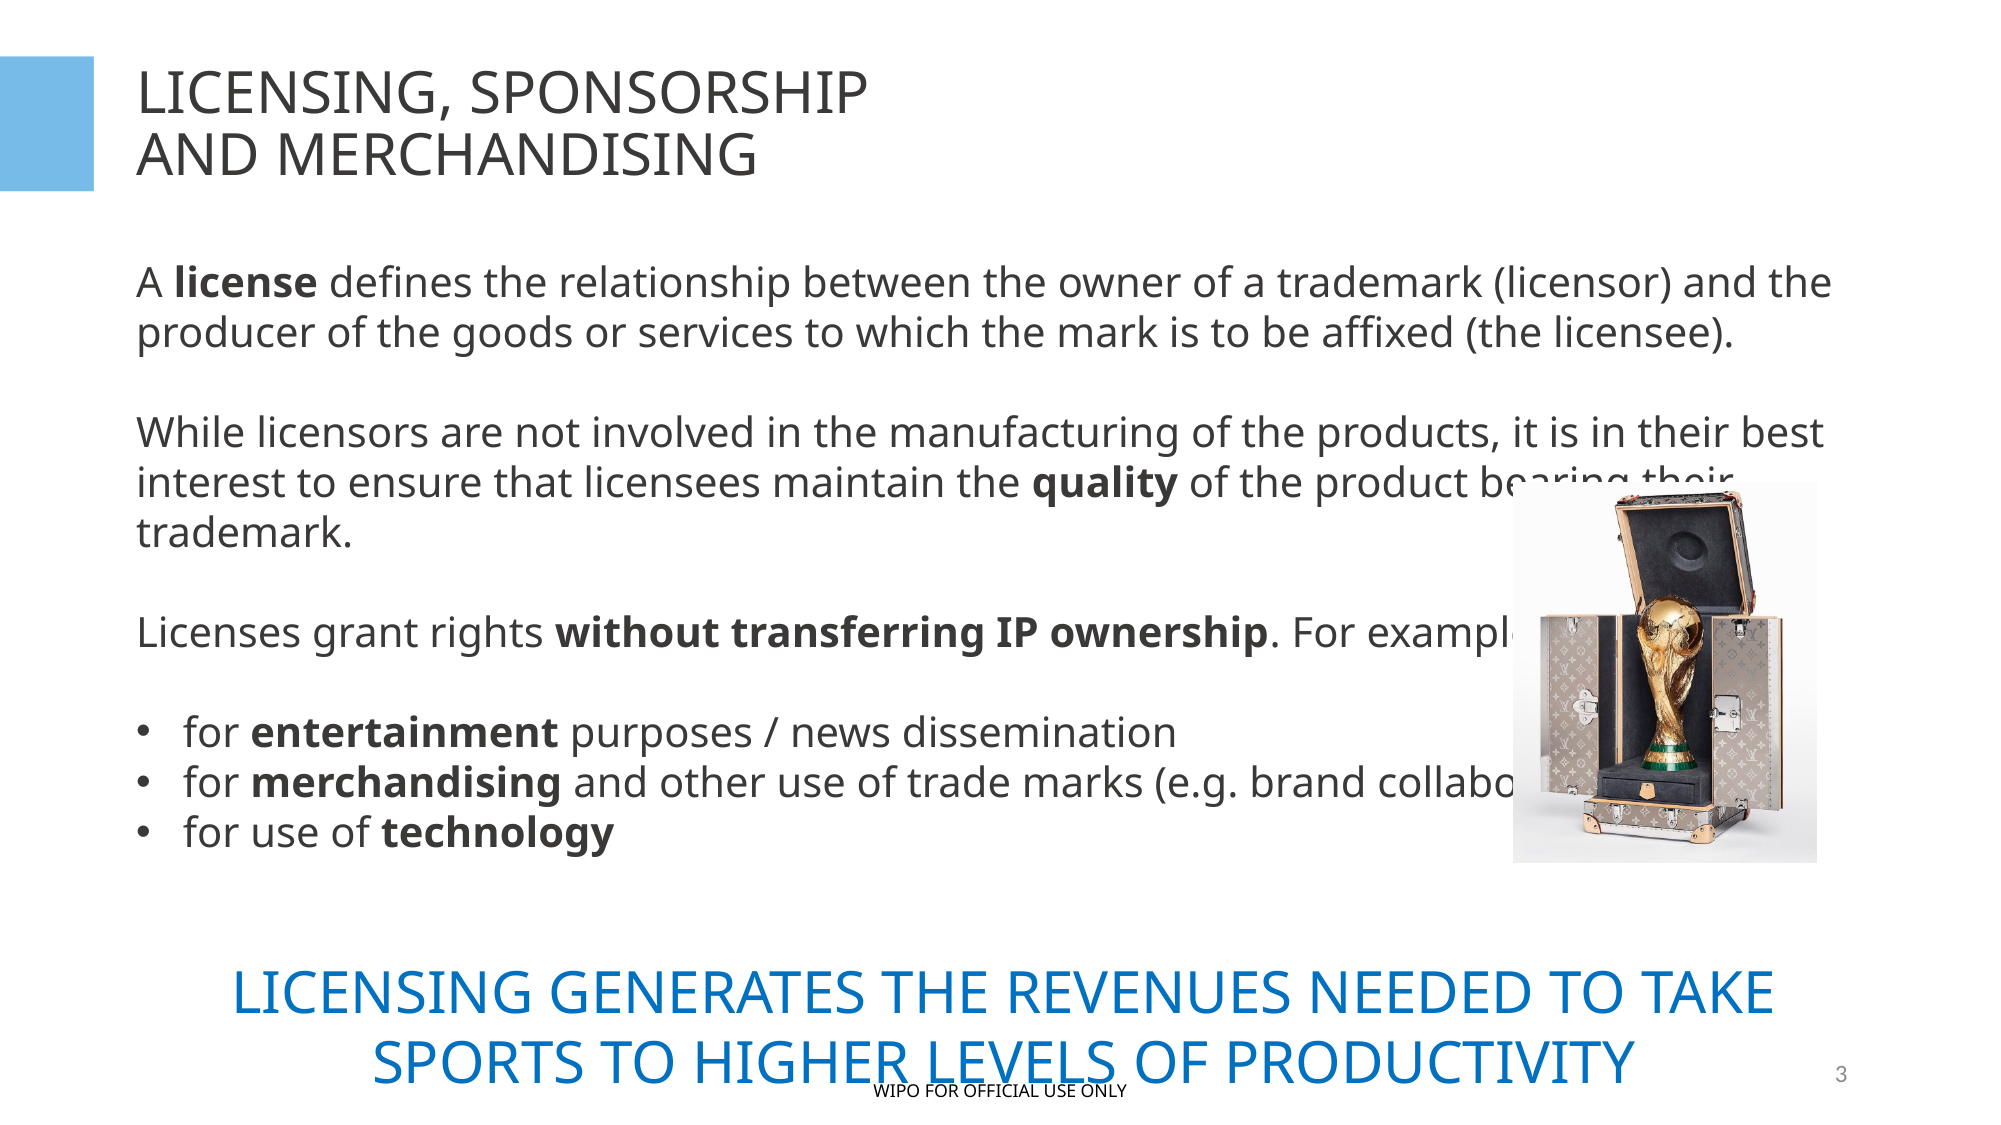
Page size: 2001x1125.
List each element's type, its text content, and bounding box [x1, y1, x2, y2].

text_box A license defines the relationship between the owner of a trademark (licensor) and the producer of the goods or services to which the mark is to be affixed (the licensee). While licensors are not involved in the manufacturing of the products, it is in their best interest to ensure that licensees maintain the quality of the product bearing their trademark. Licenses grant rights without transferring IP ownership. For example: for entertainment purposes / news dissemination for merchandising and other use of trade marks (e.g. brand collaborations) for use of technology LICENSING GENERATES THE REVENUES NEEDED TO TAKE SPORTS TO HIGHER LEVELS OF PRODUCTIVITY [121, 248, 1887, 1125]
picture [1513, 482, 1817, 863]
text_box [0, 56, 95, 192]
text_box LICENSING, SPONSORSHIP AND MERCHANDISING [121, 54, 1514, 235]
